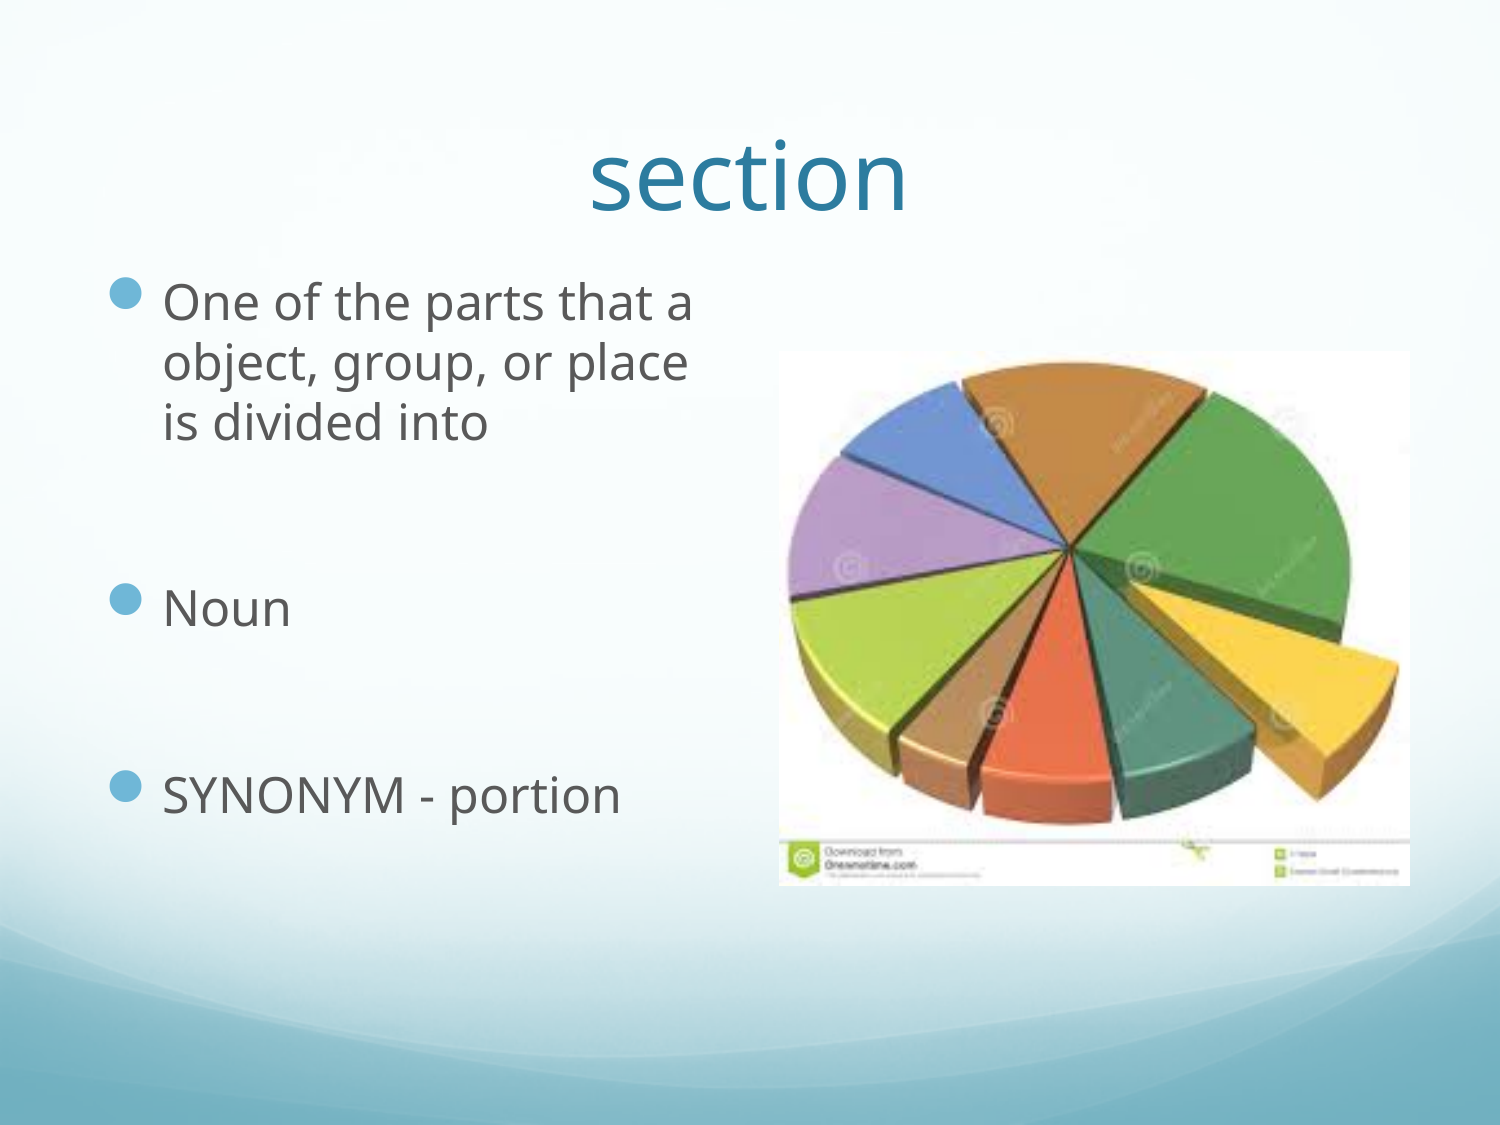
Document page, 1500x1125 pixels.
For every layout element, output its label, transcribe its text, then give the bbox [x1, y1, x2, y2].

title section [90, 17, 1410, 237]
list One of the parts that a object, group, or place is divided into Noun SYNONYM - portion [90, 262, 721, 975]
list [778, 261, 1410, 976]
